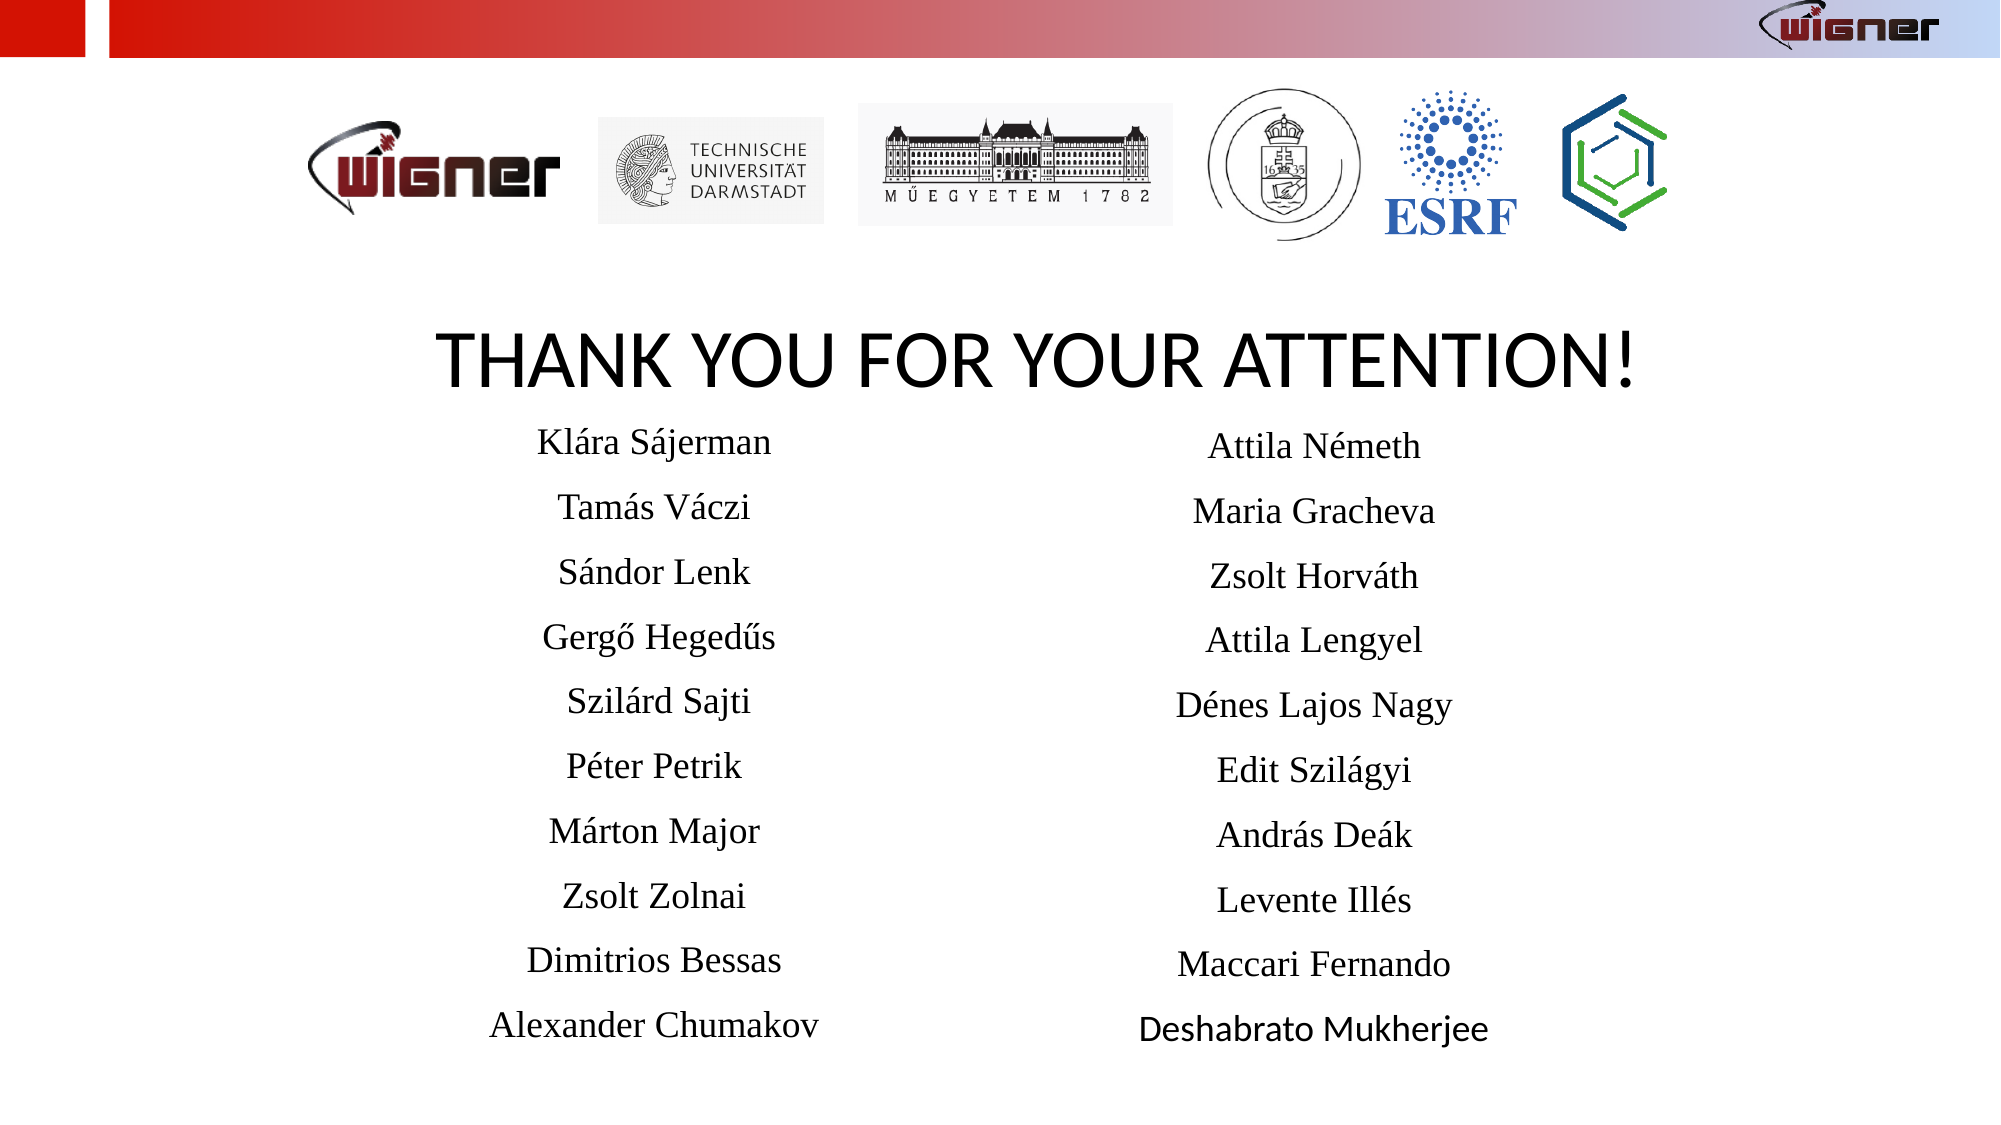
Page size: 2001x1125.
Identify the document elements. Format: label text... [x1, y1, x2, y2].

picture [1187, 83, 1527, 256]
picture [1543, 91, 1686, 235]
picture [598, 117, 824, 224]
text_box Thank you for your attention! [420, 297, 1750, 412]
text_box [0, 0, 2000, 58]
picture [858, 103, 1173, 226]
text_box Klára Sájerman Tamás Váczi Sándor Lenk Gergő Hegedűs Szilárd Sajti Péter Petrik Márton Major Zsolt Zolnai Dimitrios Bessas Alexander Chumakov [279, 406, 1030, 1053]
picture [307, 121, 560, 215]
text_box Attila Németh Maria Gracheva Zsolt Horváth Attila Lengyel Dénes Lajos Nagy Edit Szilágyi András Deák Levente Illés Maccari Fernando Deshabrato Mukherjee [939, 410, 1690, 1057]
